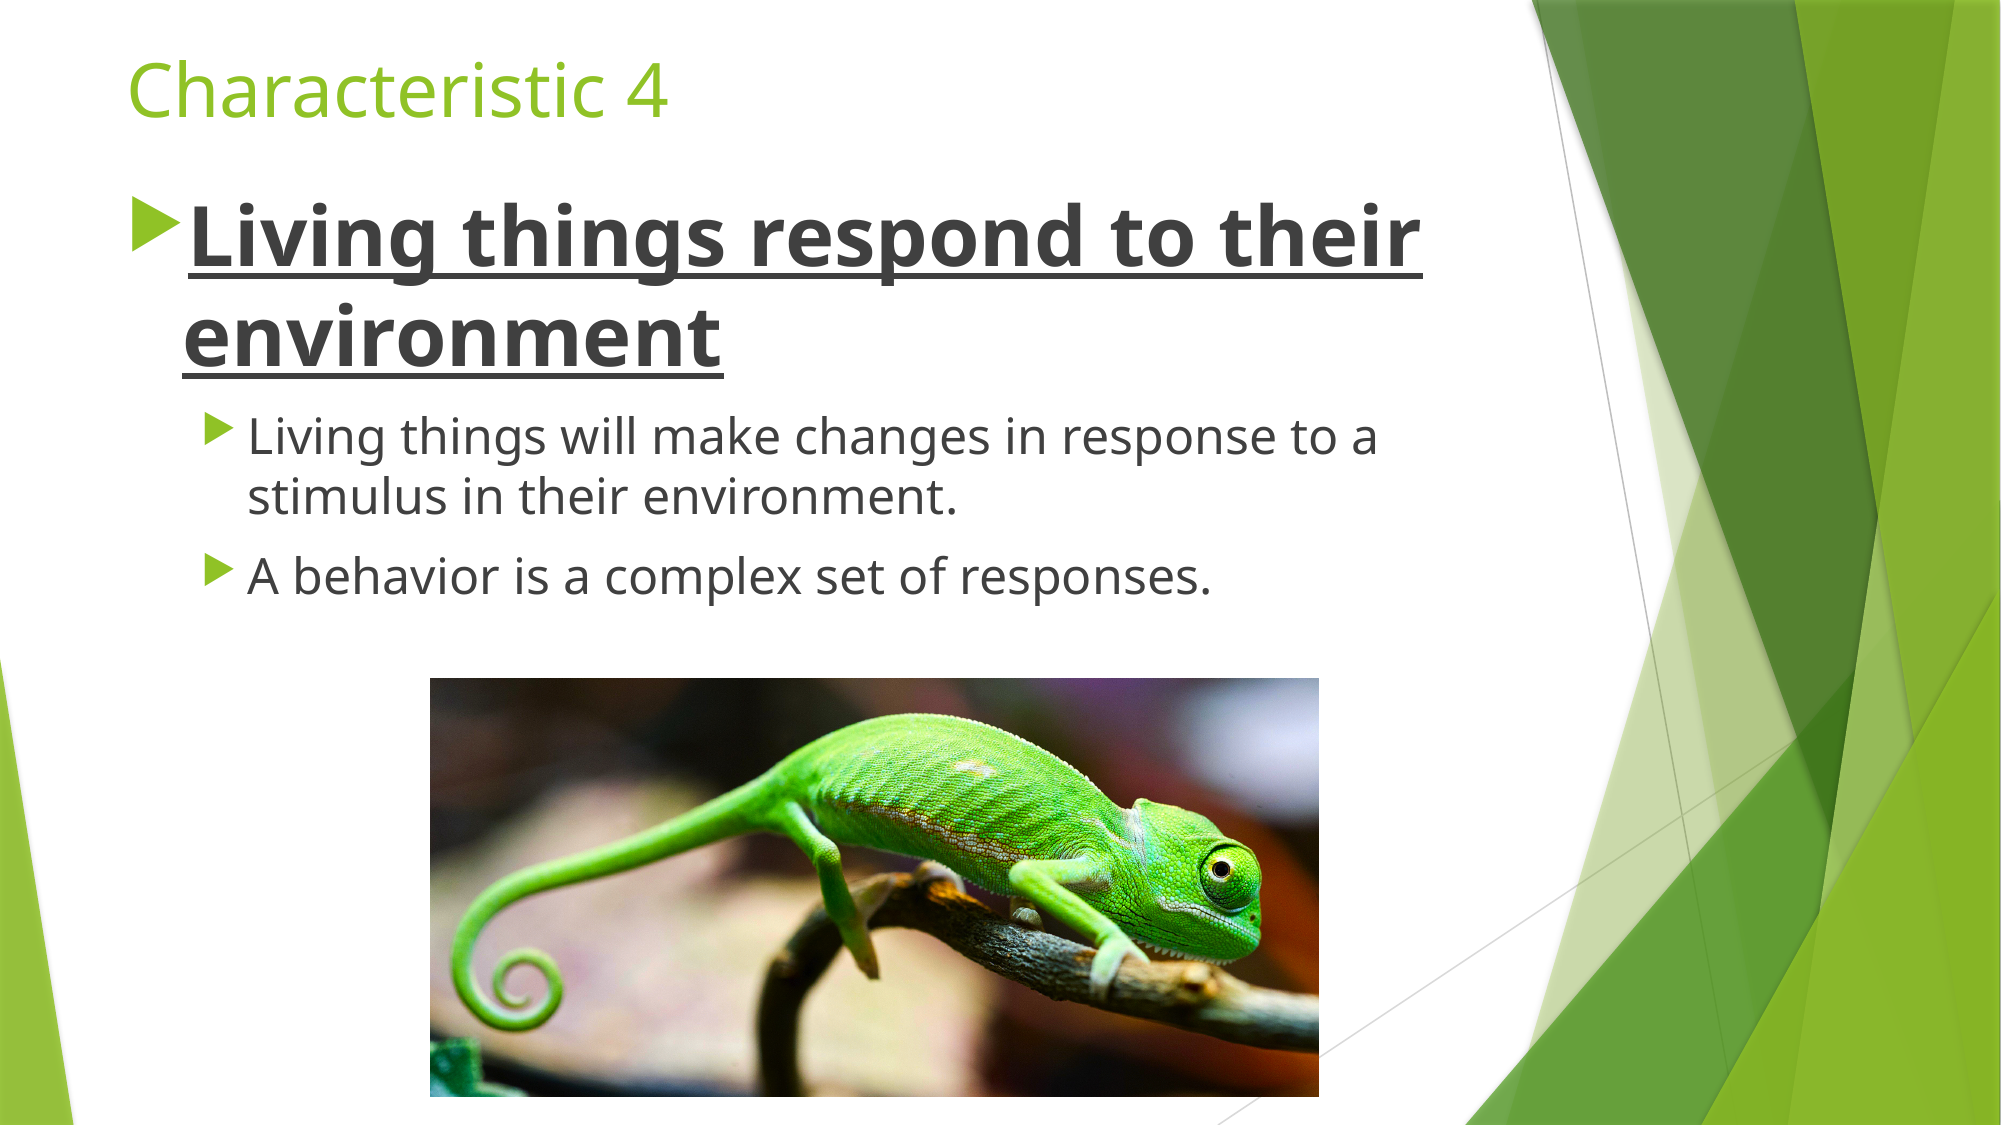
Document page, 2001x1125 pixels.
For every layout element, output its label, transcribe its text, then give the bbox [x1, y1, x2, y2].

list Living things respond to their environment Living things will make changes in response to a stimulus in their environment. A behavior is a complex set of responses. [111, 175, 1522, 679]
picture [430, 678, 1320, 1097]
title Characteristic 4 [111, 35, 1522, 175]
